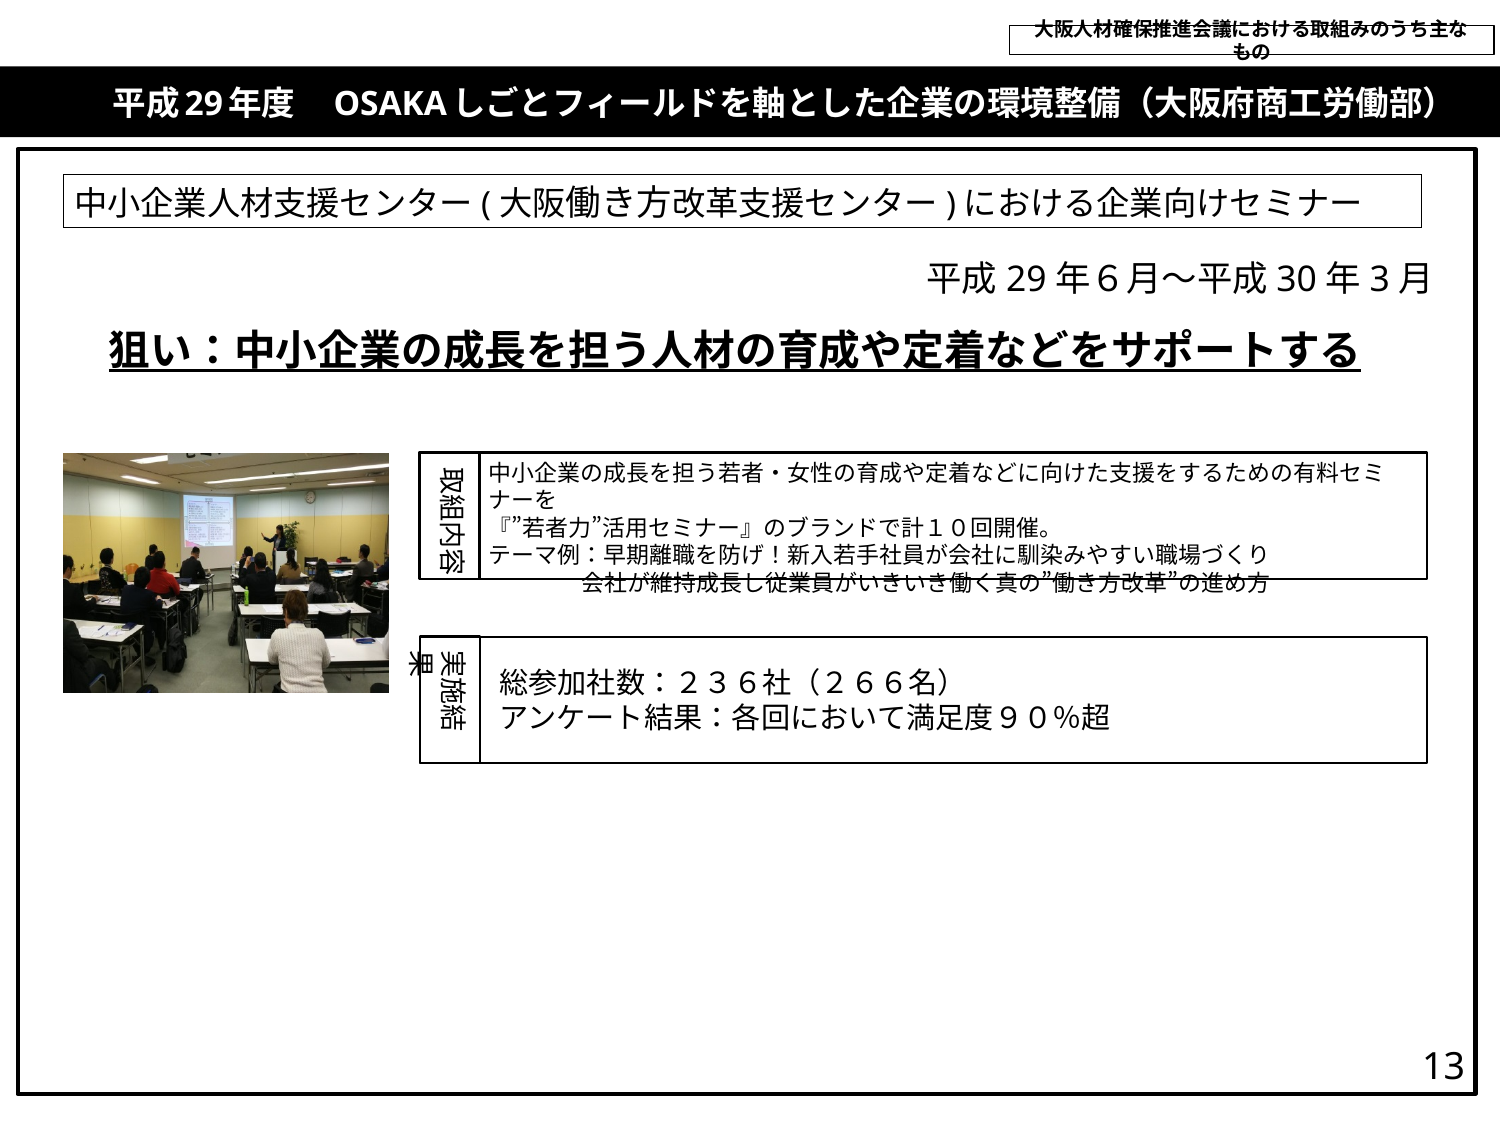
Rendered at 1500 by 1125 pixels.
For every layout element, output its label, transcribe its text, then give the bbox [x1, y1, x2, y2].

text_box 中小企業人材支援センター(大阪働き方改革支援センター)における企業向けセミナー [63, 174, 1422, 228]
text_box 大阪人材確保推進会議における取組みのうち主なもの [1008, 24, 1496, 57]
text_box 13 [1411, 1036, 1493, 1093]
picture [62, 452, 389, 693]
text_box 平成29年６月～平成30年3月 [915, 250, 1500, 304]
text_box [413, 451, 1428, 597]
text_box [16, 147, 1478, 1096]
text_box 平成29年度 OSAKAしごとフィールドを軸とした企業の環境整備（大阪府商工労働部） [0, 66, 1500, 138]
text_box 狙い：中小企業の成長を担う人材の育成や定着などをサポートする [98, 318, 1445, 380]
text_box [420, 636, 1428, 764]
